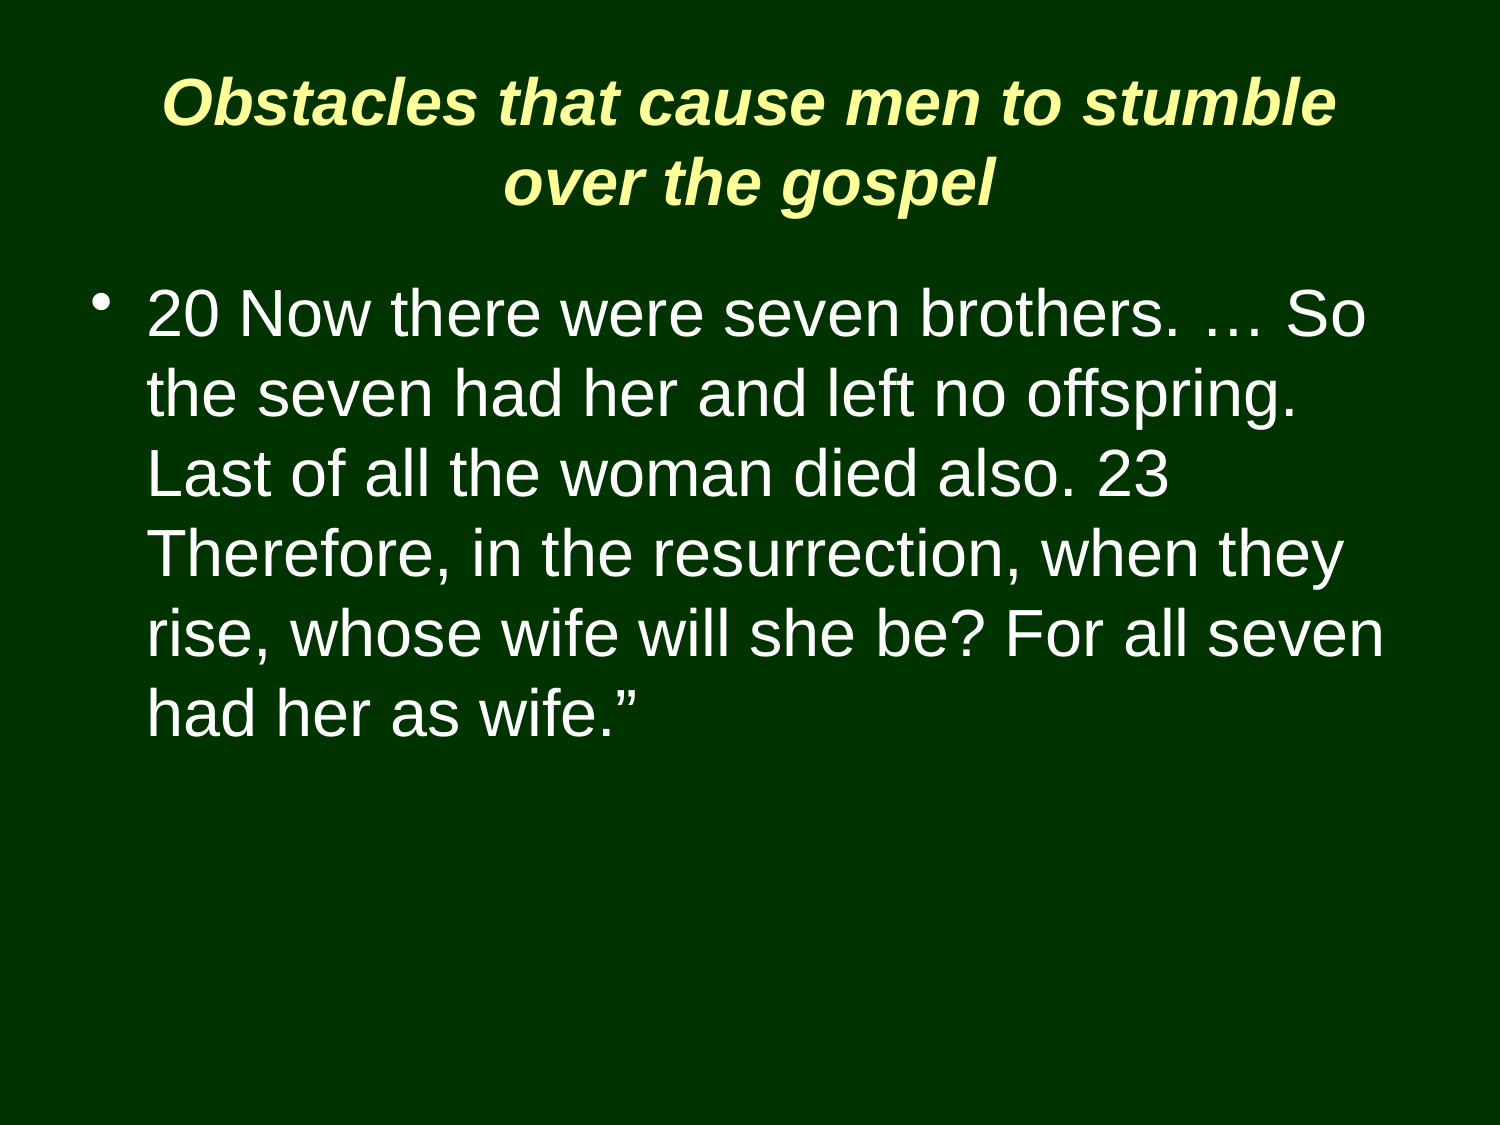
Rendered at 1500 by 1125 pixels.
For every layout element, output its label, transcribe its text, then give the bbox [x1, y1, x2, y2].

title Obstacles that cause men to stumble over the gospel [75, 45, 1425, 233]
list 20 Now there were seven brothers. … So the seven had her and left no offspring. Last of all the woman died also. 23 Therefore, in the resurrection, when they rise, whose wife will she be? For all seven had her as wife.” [75, 262, 1425, 1005]
